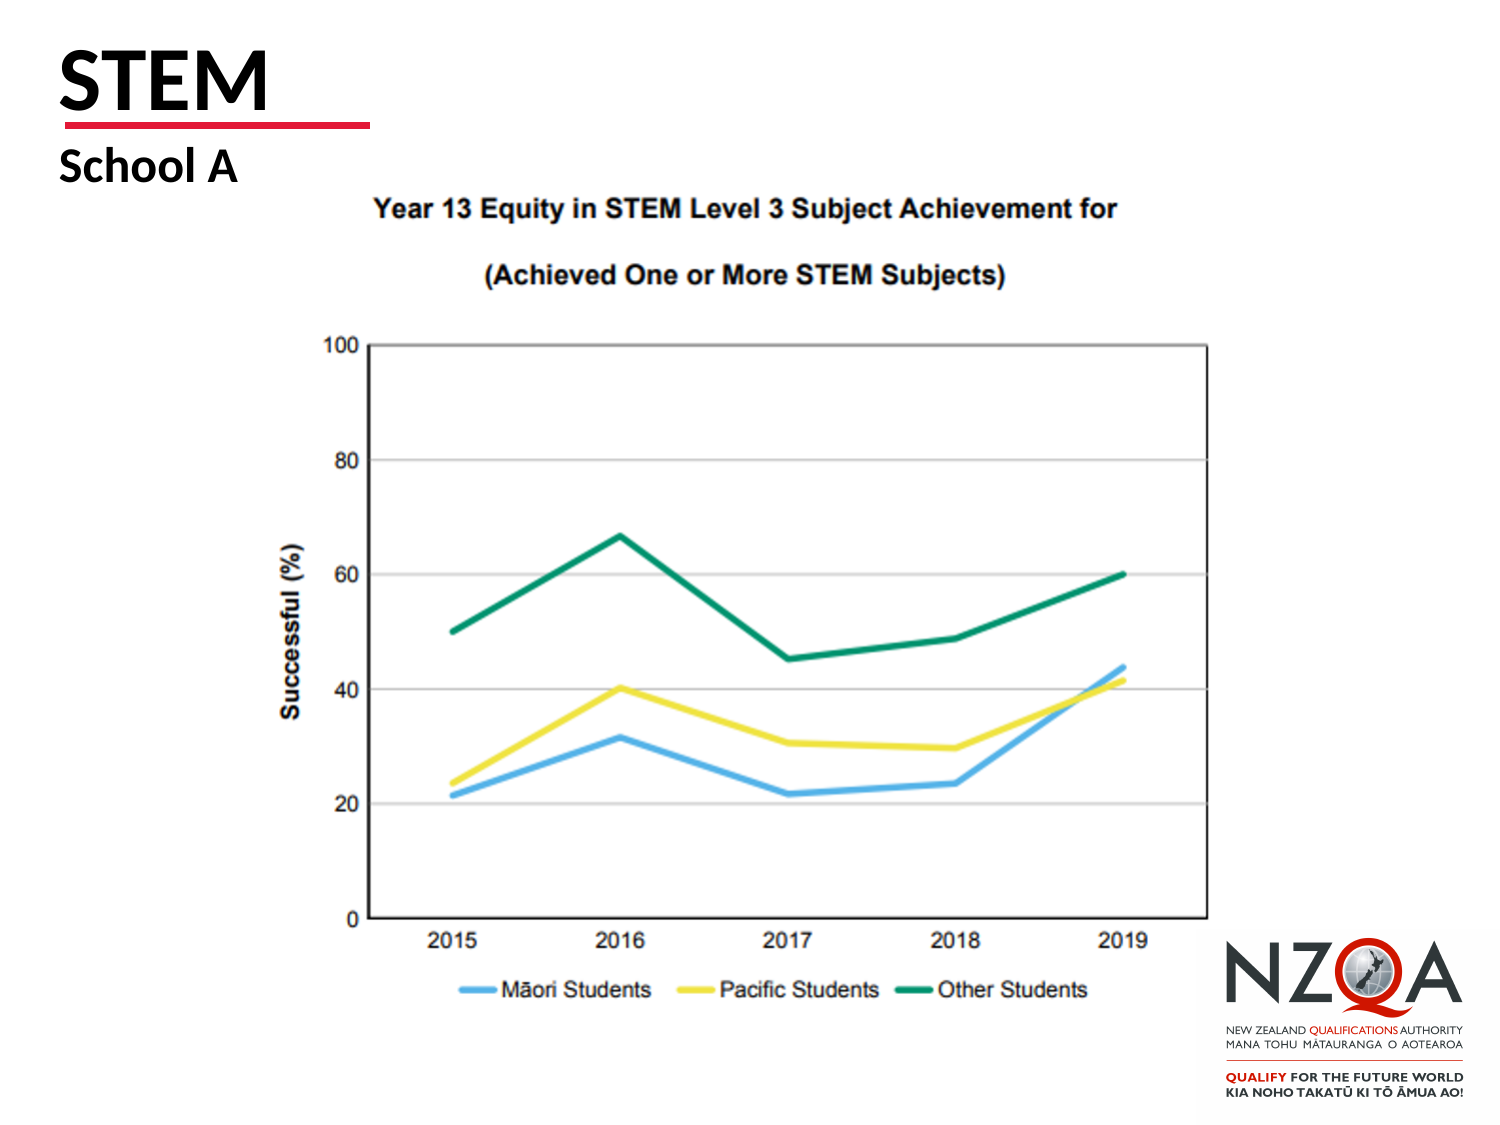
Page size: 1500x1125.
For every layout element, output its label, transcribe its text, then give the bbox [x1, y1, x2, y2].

picture [255, 163, 1500, 1125]
text_box STEM [44, 10, 559, 136]
text_box School A [44, 125, 1033, 201]
